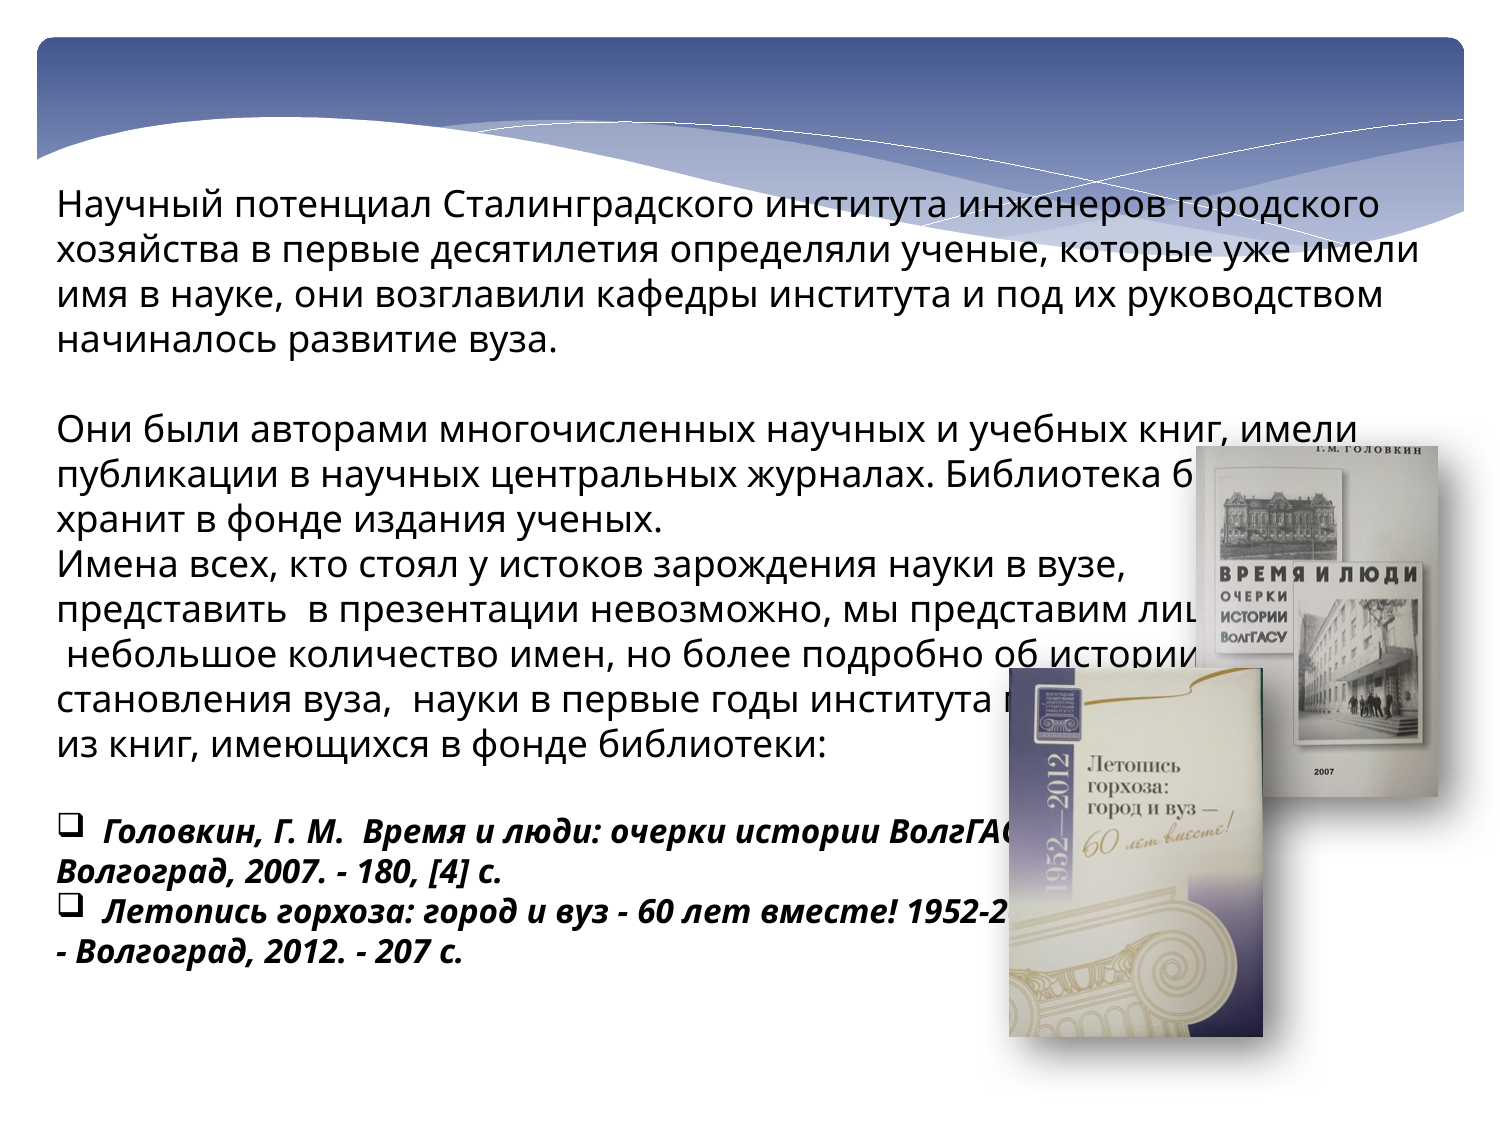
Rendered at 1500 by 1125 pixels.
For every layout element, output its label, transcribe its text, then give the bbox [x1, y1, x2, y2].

text_box Научный потенциал Сталинградского института инженеров городского хозяйства в первые десятилетия определяли ученые, которые уже имели имя в науке, они возглавили кафедры института и под их руководством начиналось развитие вуза. Они были авторами многочисленных научных и учебных книг, имели публикации в научных центральных журналах. Библиотека бережно хранит в фонде издания ученых. Имена всех, кто стоял у истоков зарождения науки в вузе, представить в презентации невозможно, мы представим лишь небольшое количество имен, но более подробно об истории становления вуза, науки в первые годы института можно узнать из книг, имеющихся в фонде библиотеки: Головкин, Г. М. Время и люди: очерки истории ВолгГАСУ. Ч. 1.- Волгоград, 2007. - 180, [4] с. Летопись горхоза: город и вуз - 60 лет вместе! 1952-2012. - Волгоград, 2012. - 207 с. [41, 172, 1471, 1017]
picture [1009, 446, 1439, 1037]
